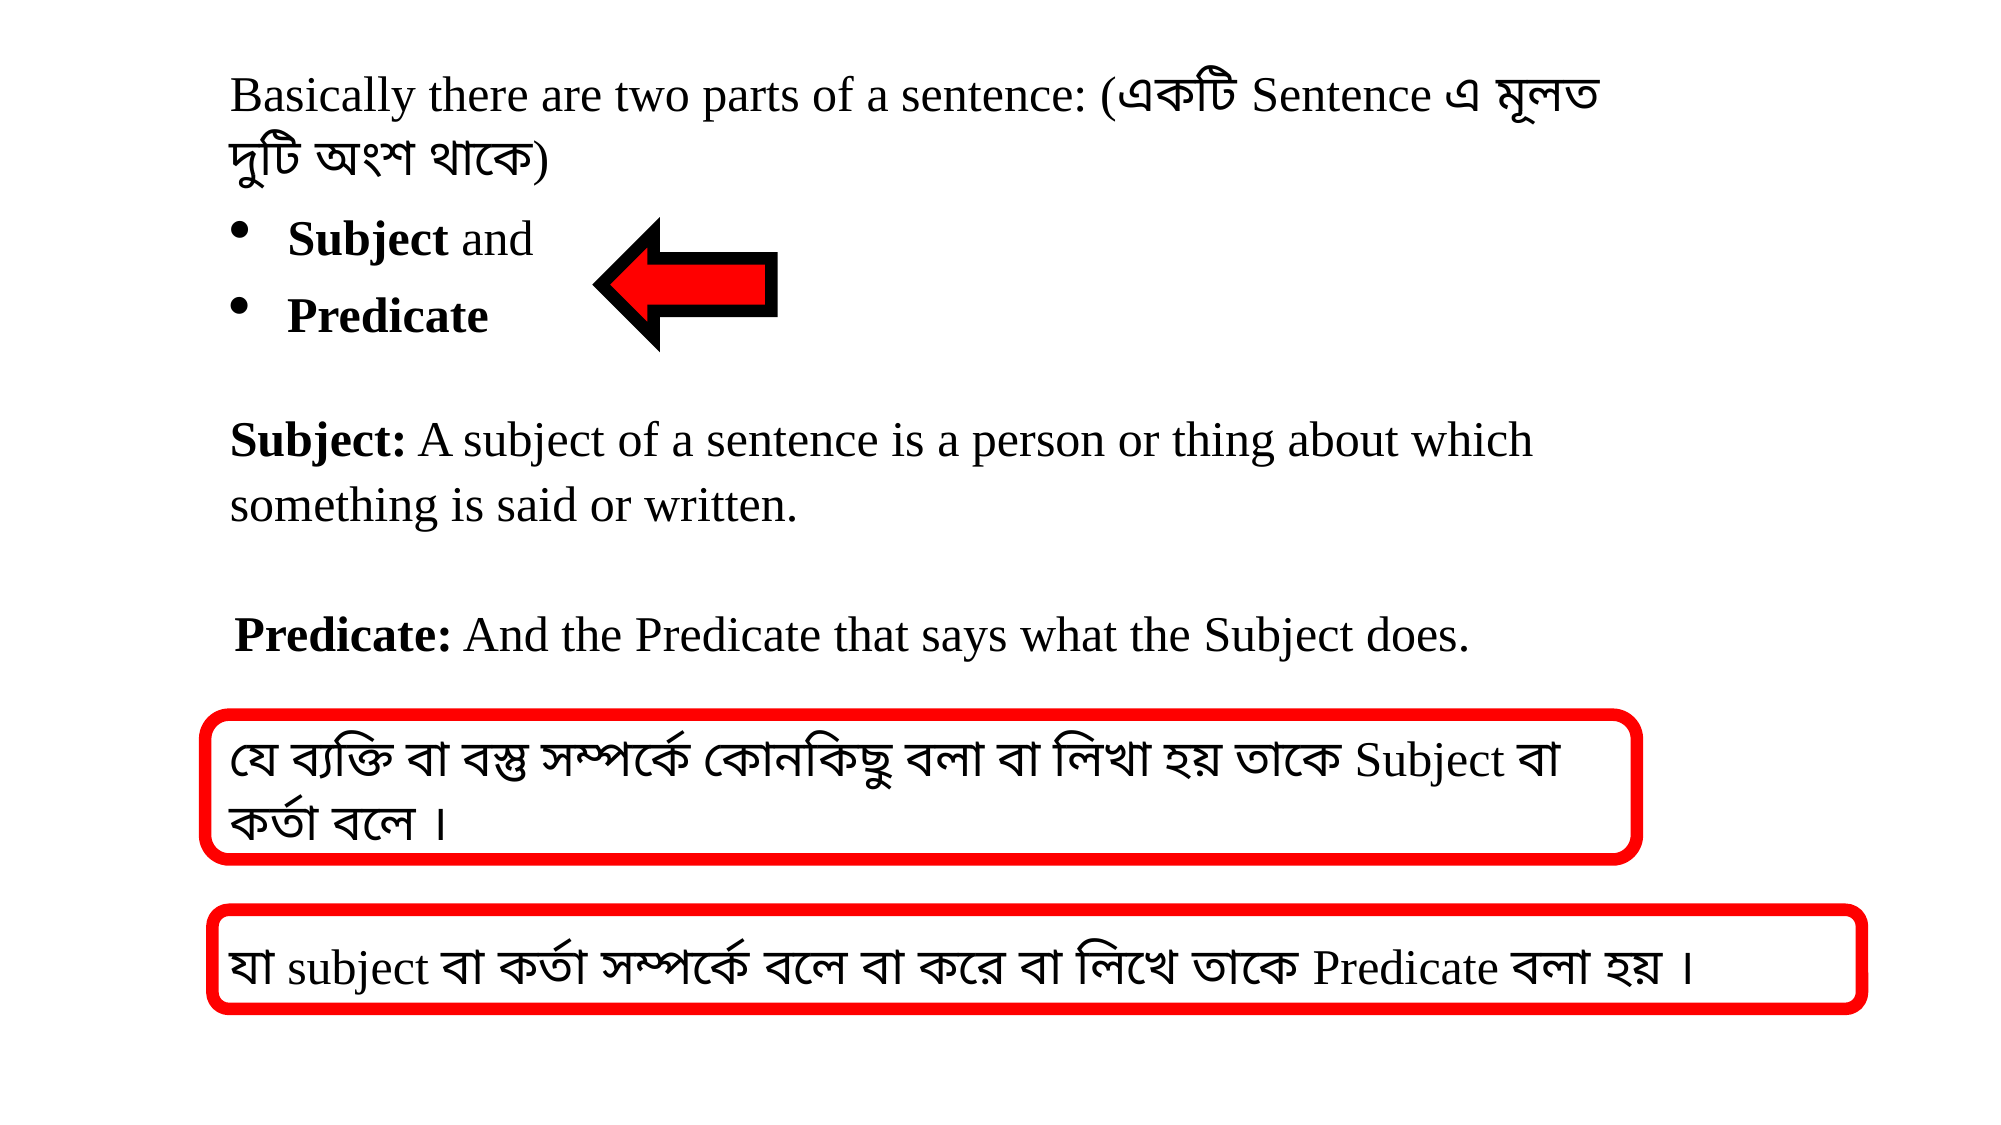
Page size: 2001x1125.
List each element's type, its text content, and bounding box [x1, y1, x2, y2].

text_box Predicate: And the Predicate that says what the Subject does. [219, 589, 1487, 669]
text_box [212, 909, 1863, 1009]
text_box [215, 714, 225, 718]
text_box Subject and [216, 193, 562, 273]
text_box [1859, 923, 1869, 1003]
text_box Subject: A subject of a sentence is a person or thing about which something is said or written. [215, 395, 1678, 539]
text_box Predicate [216, 270, 505, 350]
text_box Basically there are two parts of a sentence: (একটি Sentence এ মূলত দুটি অংশ থাকে) [214, 49, 1698, 193]
text_box [599, 229, 773, 340]
text_box [205, 714, 1637, 860]
